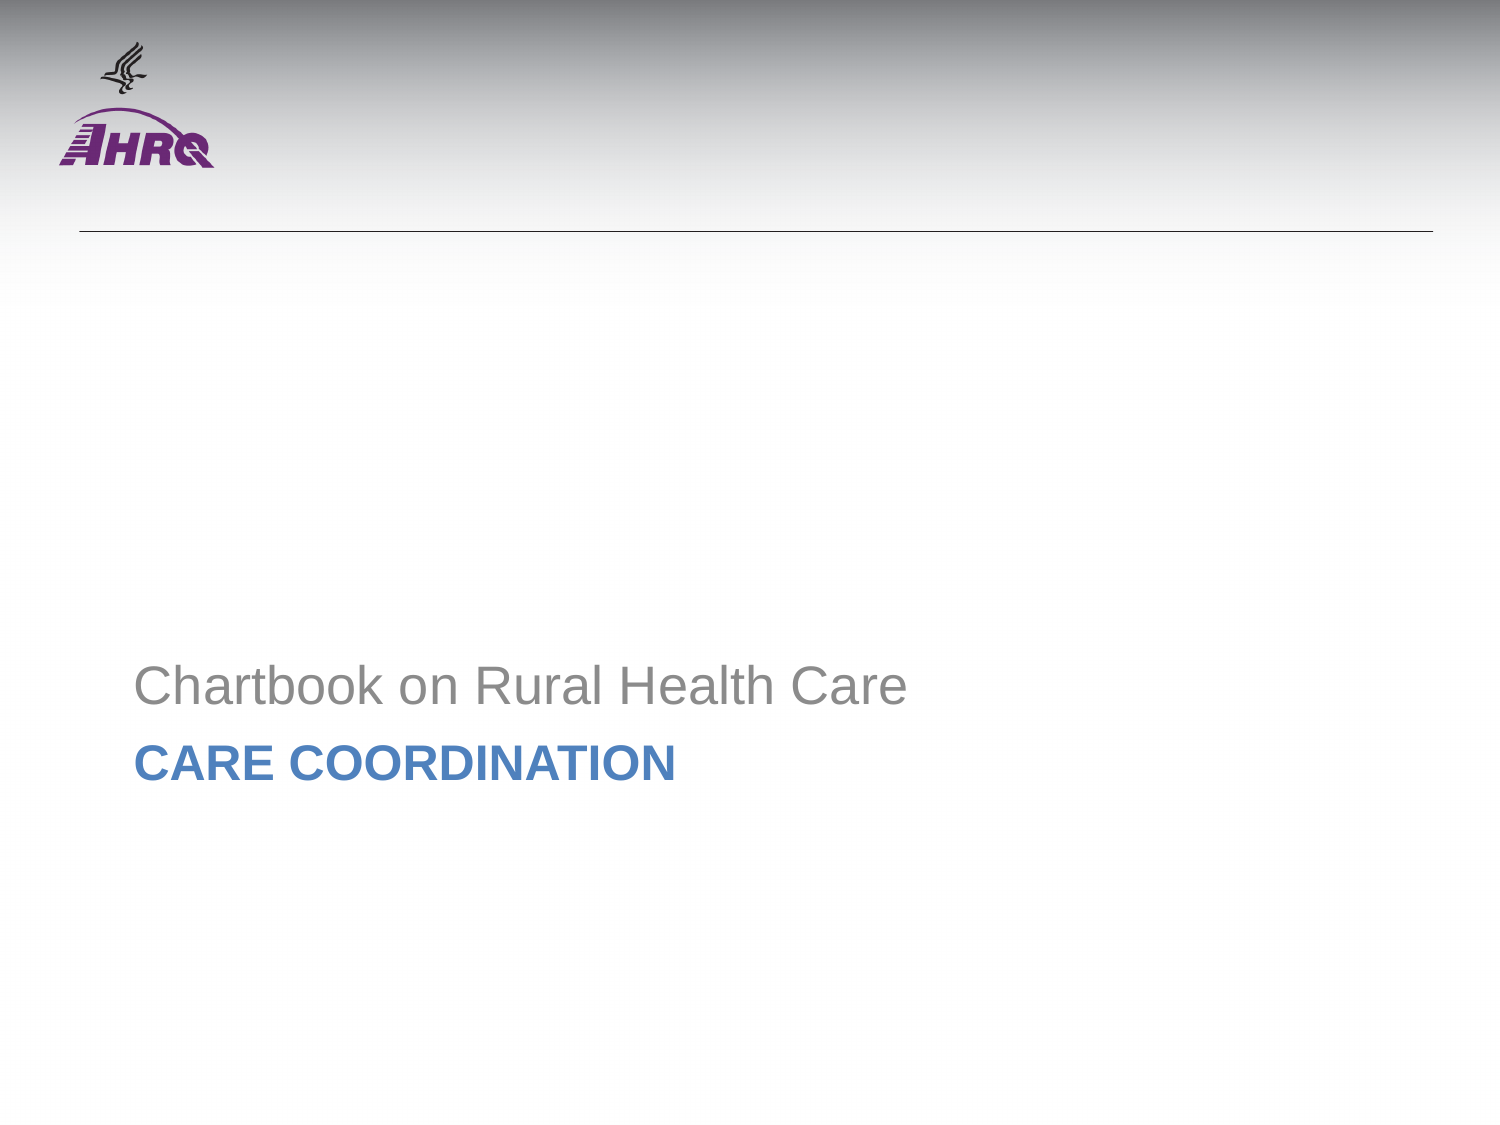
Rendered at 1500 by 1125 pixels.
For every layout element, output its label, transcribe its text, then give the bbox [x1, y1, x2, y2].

list Chartbook on Rural Health Care [118, 476, 1394, 723]
title Care Coordination [118, 723, 1394, 947]
picture [0, 0, 1500, 1125]
